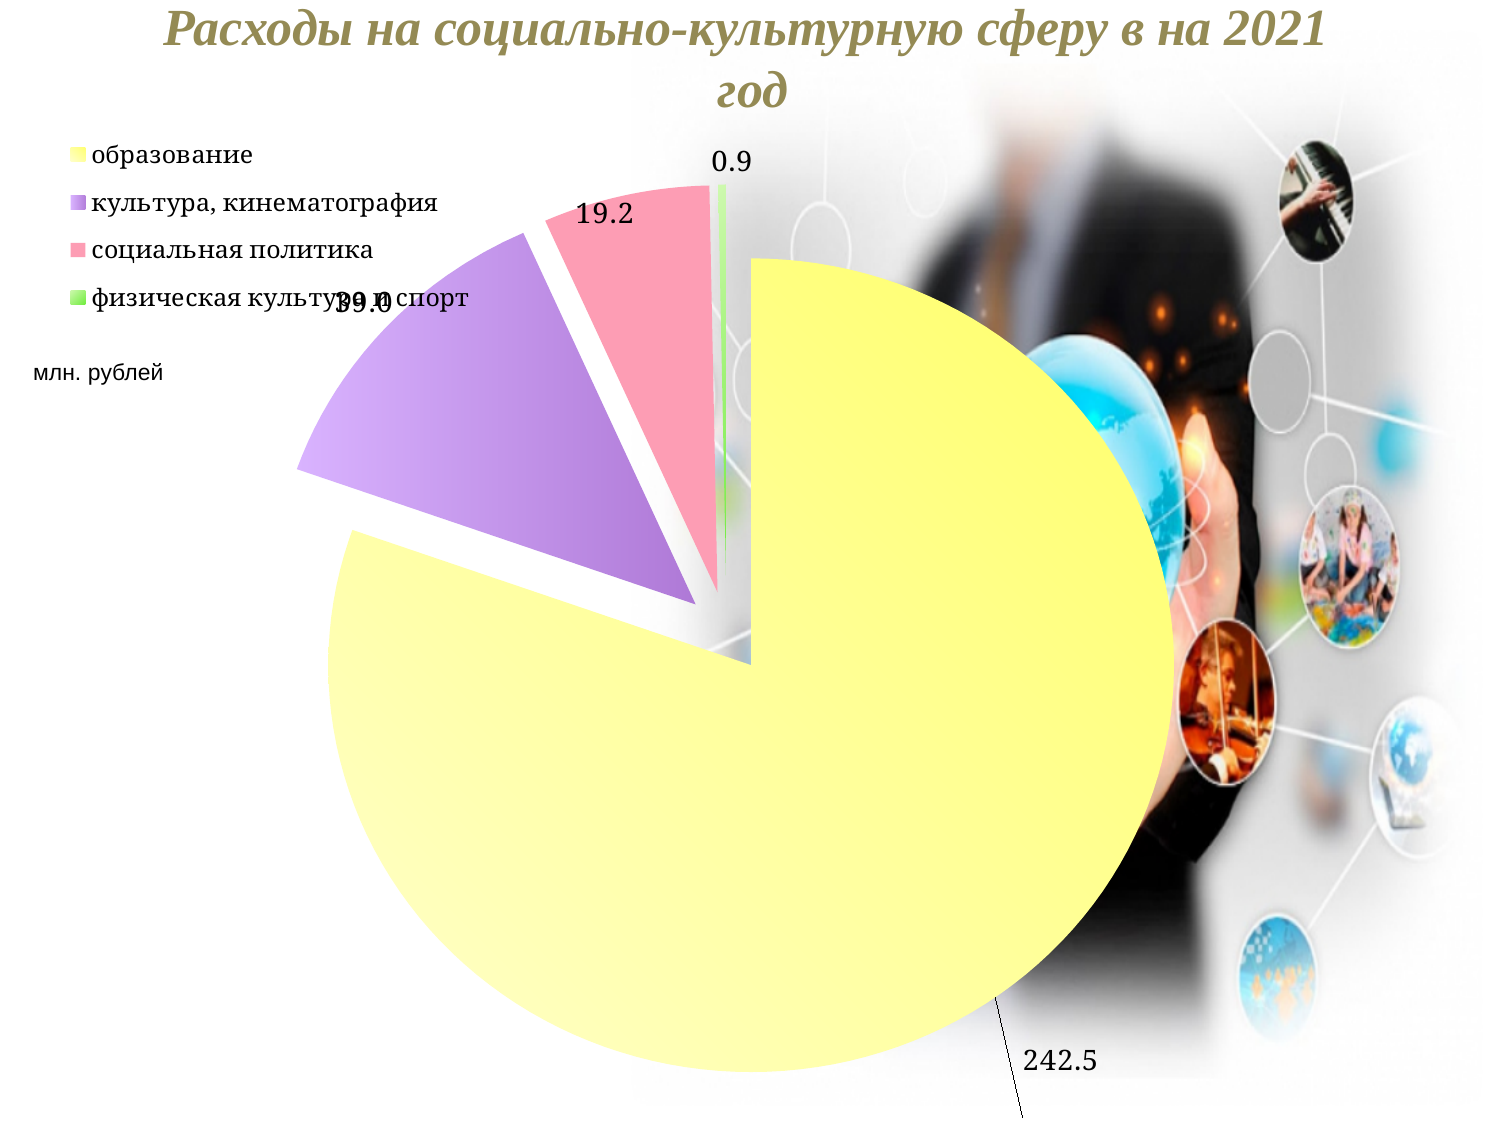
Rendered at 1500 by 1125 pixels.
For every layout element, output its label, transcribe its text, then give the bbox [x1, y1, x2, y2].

chart [17, 113, 1477, 1118]
picture [631, 30, 1483, 1107]
text_box Расходы на социально-культурную сферу в на 2021 год [0, 19, 1465, 93]
